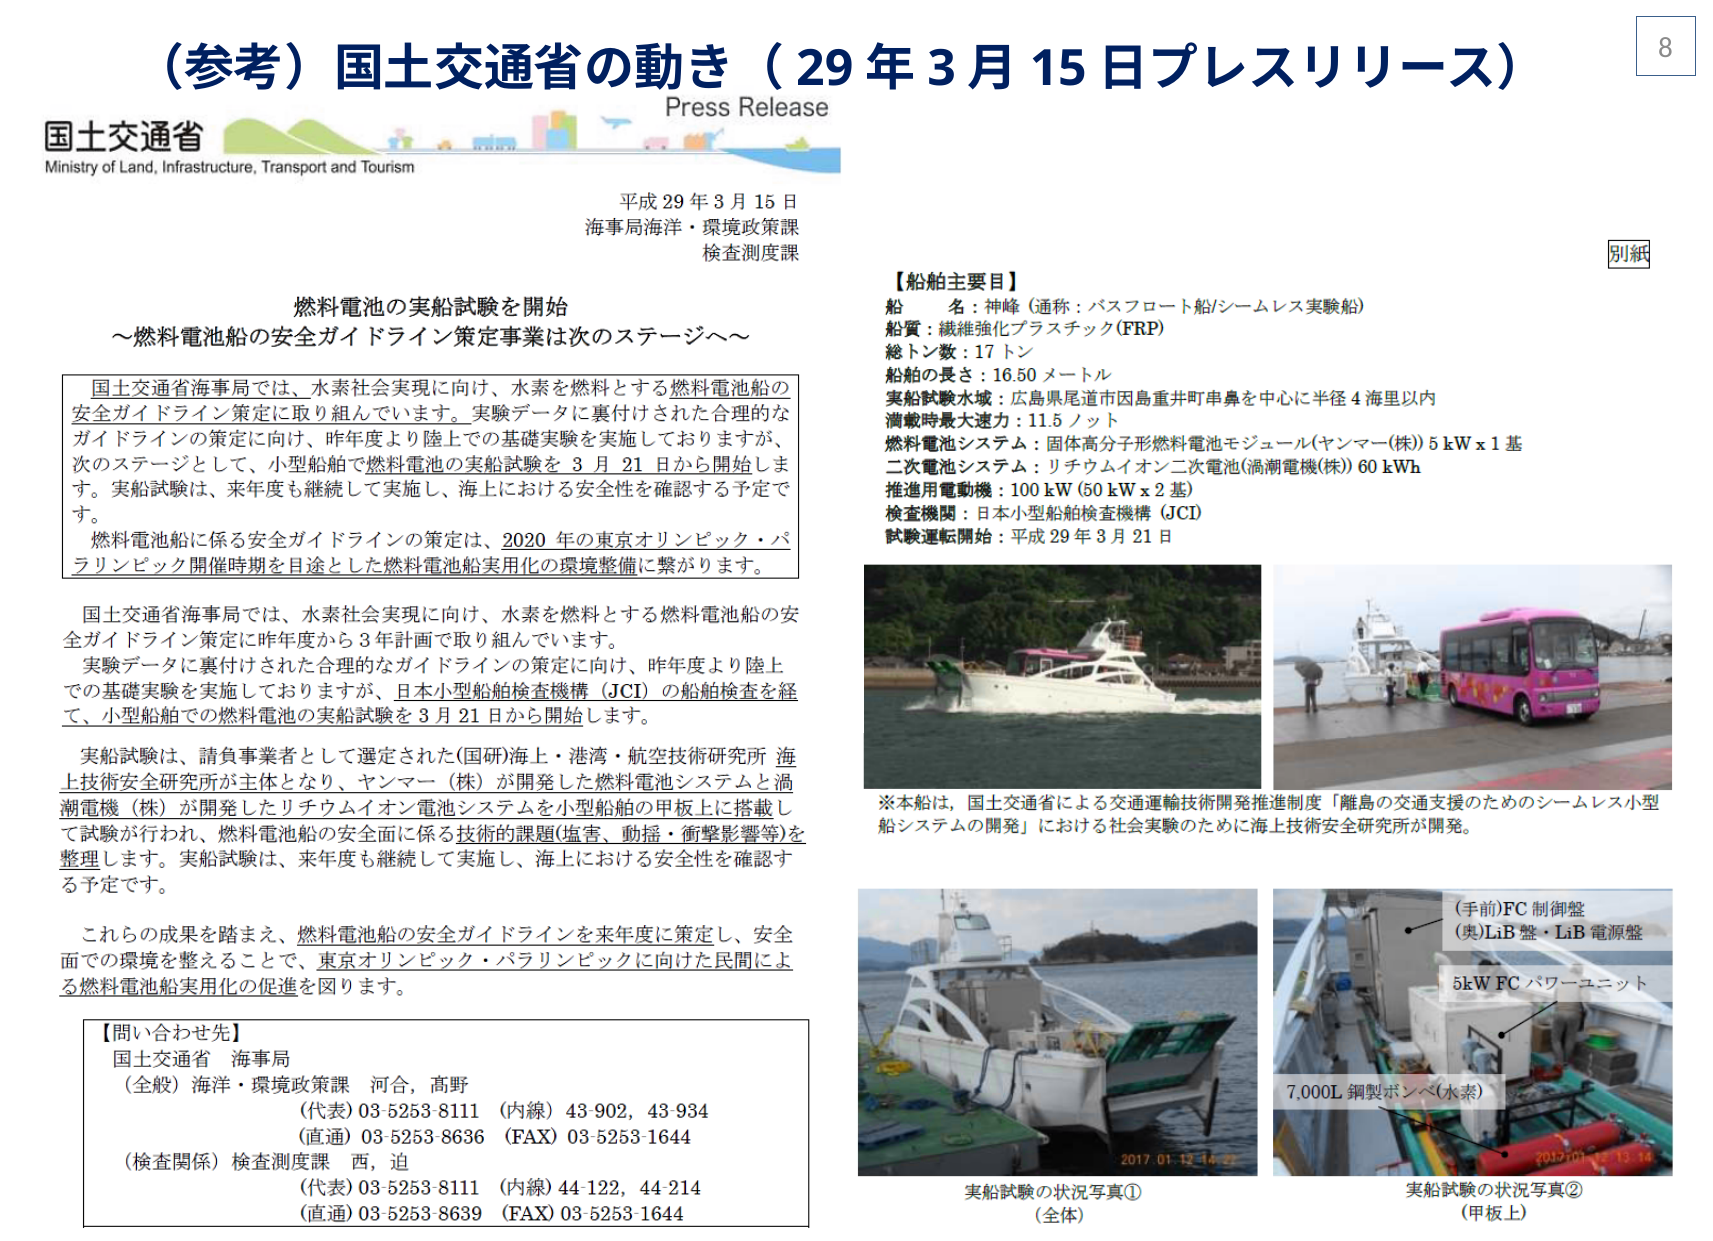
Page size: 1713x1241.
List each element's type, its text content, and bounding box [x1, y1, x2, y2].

slide_number 8 [1636, 16, 1696, 76]
text_box （参考）国土交通省の動き（29年3月15日プレスリリース） [25, 27, 1656, 99]
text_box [869, 230, 1708, 1235]
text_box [29, 85, 864, 1241]
